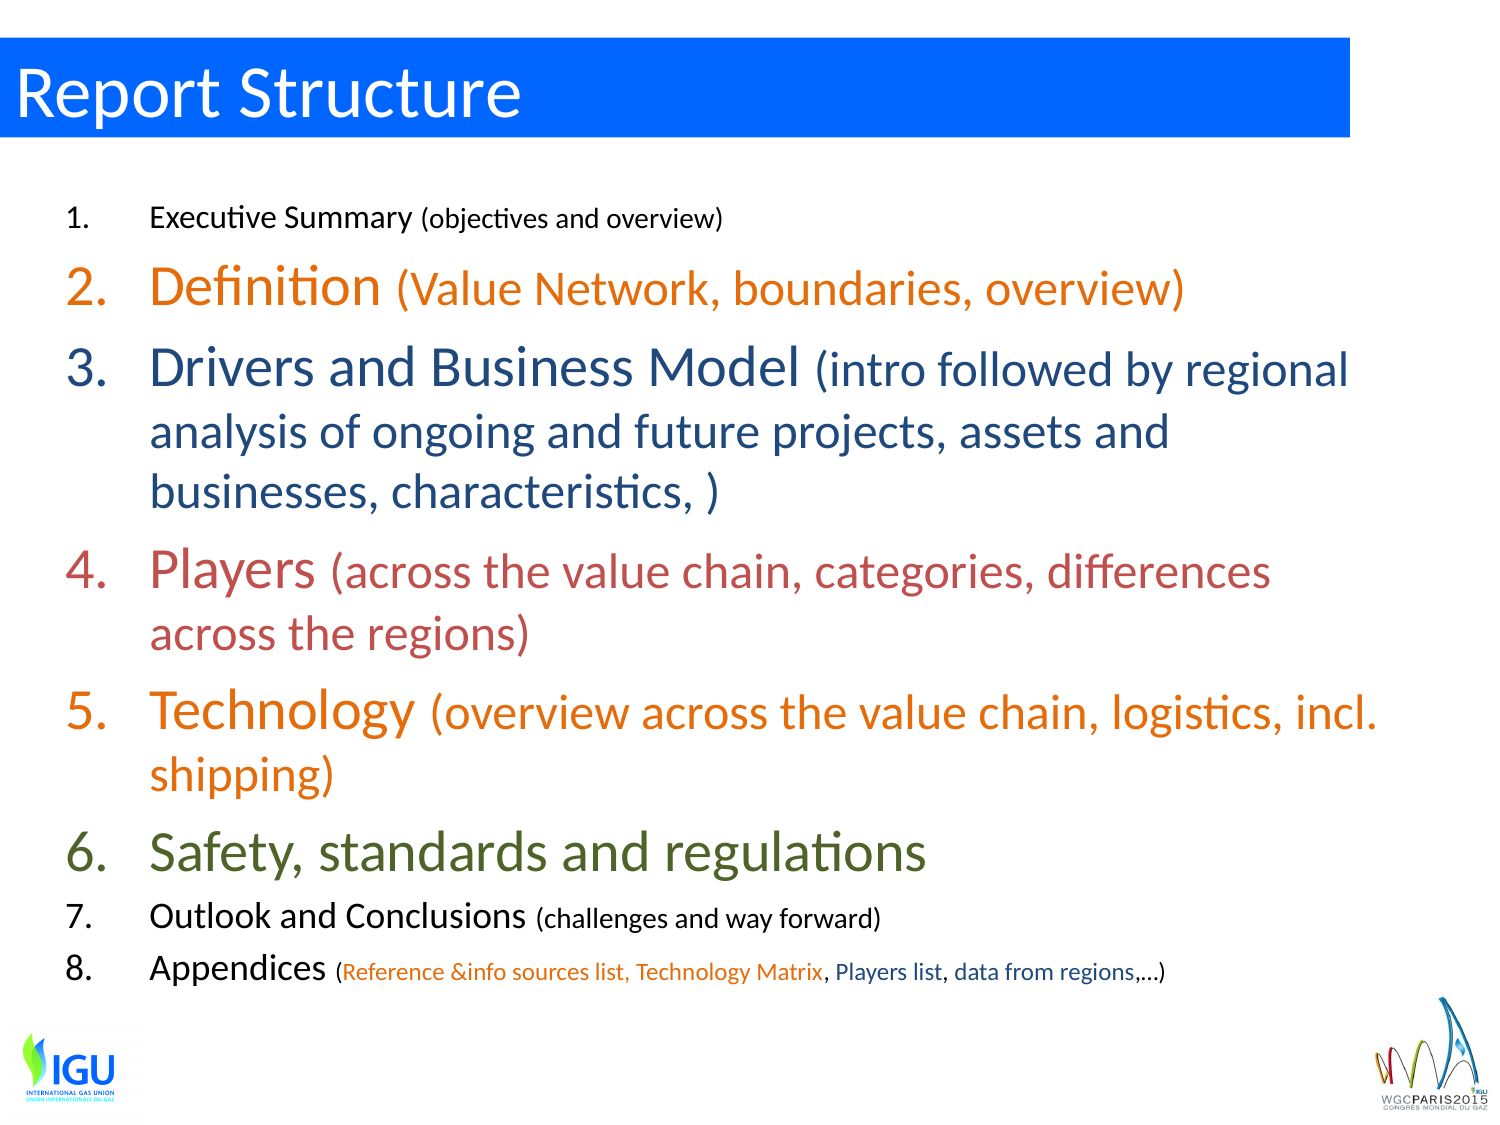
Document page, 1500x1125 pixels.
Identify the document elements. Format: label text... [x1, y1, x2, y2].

title Report Structure [0, 37, 1350, 138]
list Executive Summary (objectives and overview) Definition (Value Network, boundaries, overview) Drivers and Business Model (intro followed by regional analysis of ongoing and future projects, assets and businesses, characteristics, ) Players (across the value chain, categories, differences across the regions) Technology (overview across the value chain, logistics, incl. shipping) Safety, standards and regulations Outlook and Conclusions (challenges and way forward) Appendices (Reference &info sources list, Technology Matrix, Players list, data from regions,…) [50, 187, 1400, 1050]
picture [1368, 992, 1494, 1114]
picture [0, 1012, 150, 1125]
